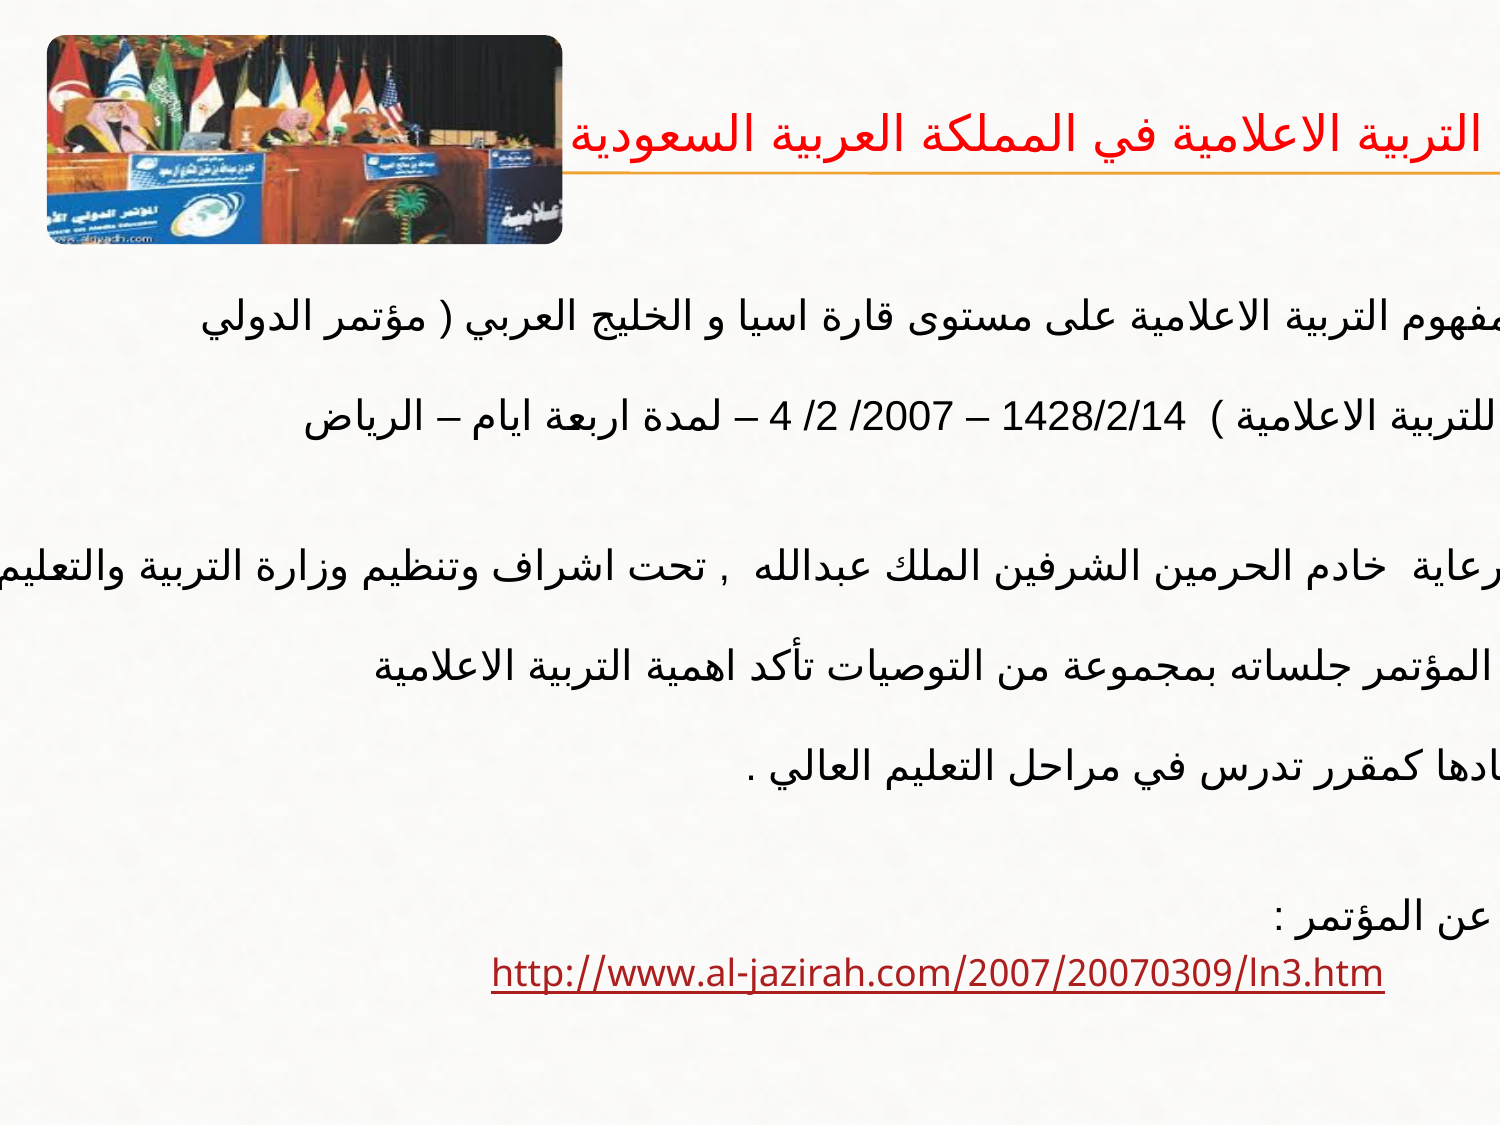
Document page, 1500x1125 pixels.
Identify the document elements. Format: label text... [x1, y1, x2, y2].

picture [46, 34, 563, 245]
text_box التربية الاعلامية في المملكة العربية السعودية [570, 93, 1500, 169]
text_box http://www.al-jazirah.com/2007/20070309/ln3.htm [157, 941, 1400, 1050]
text_box نشر مفهوم التربية الاعلامية على مستوى قارة اسيا و الخليج العربي ( مؤتمر الدولي الاول للتربية الاعلامية ) 1428/2/14 – 2007/ 2/ 4 – لمدة اربعة ايام – الرياض تحت رعاية خادم الحرمين الشرفين الملك عبدالله , تحت اشراف وتنظيم وزارة التربية والتعليم اختتم المؤتمر جلساته بمجموعة من التوصيات تأكد اهمية التربية الاعلامية واعتمادها كمقرر تدرس في مراحل التعليم العالي . تقرير عن المؤتمر : [0, 281, 1500, 947]
